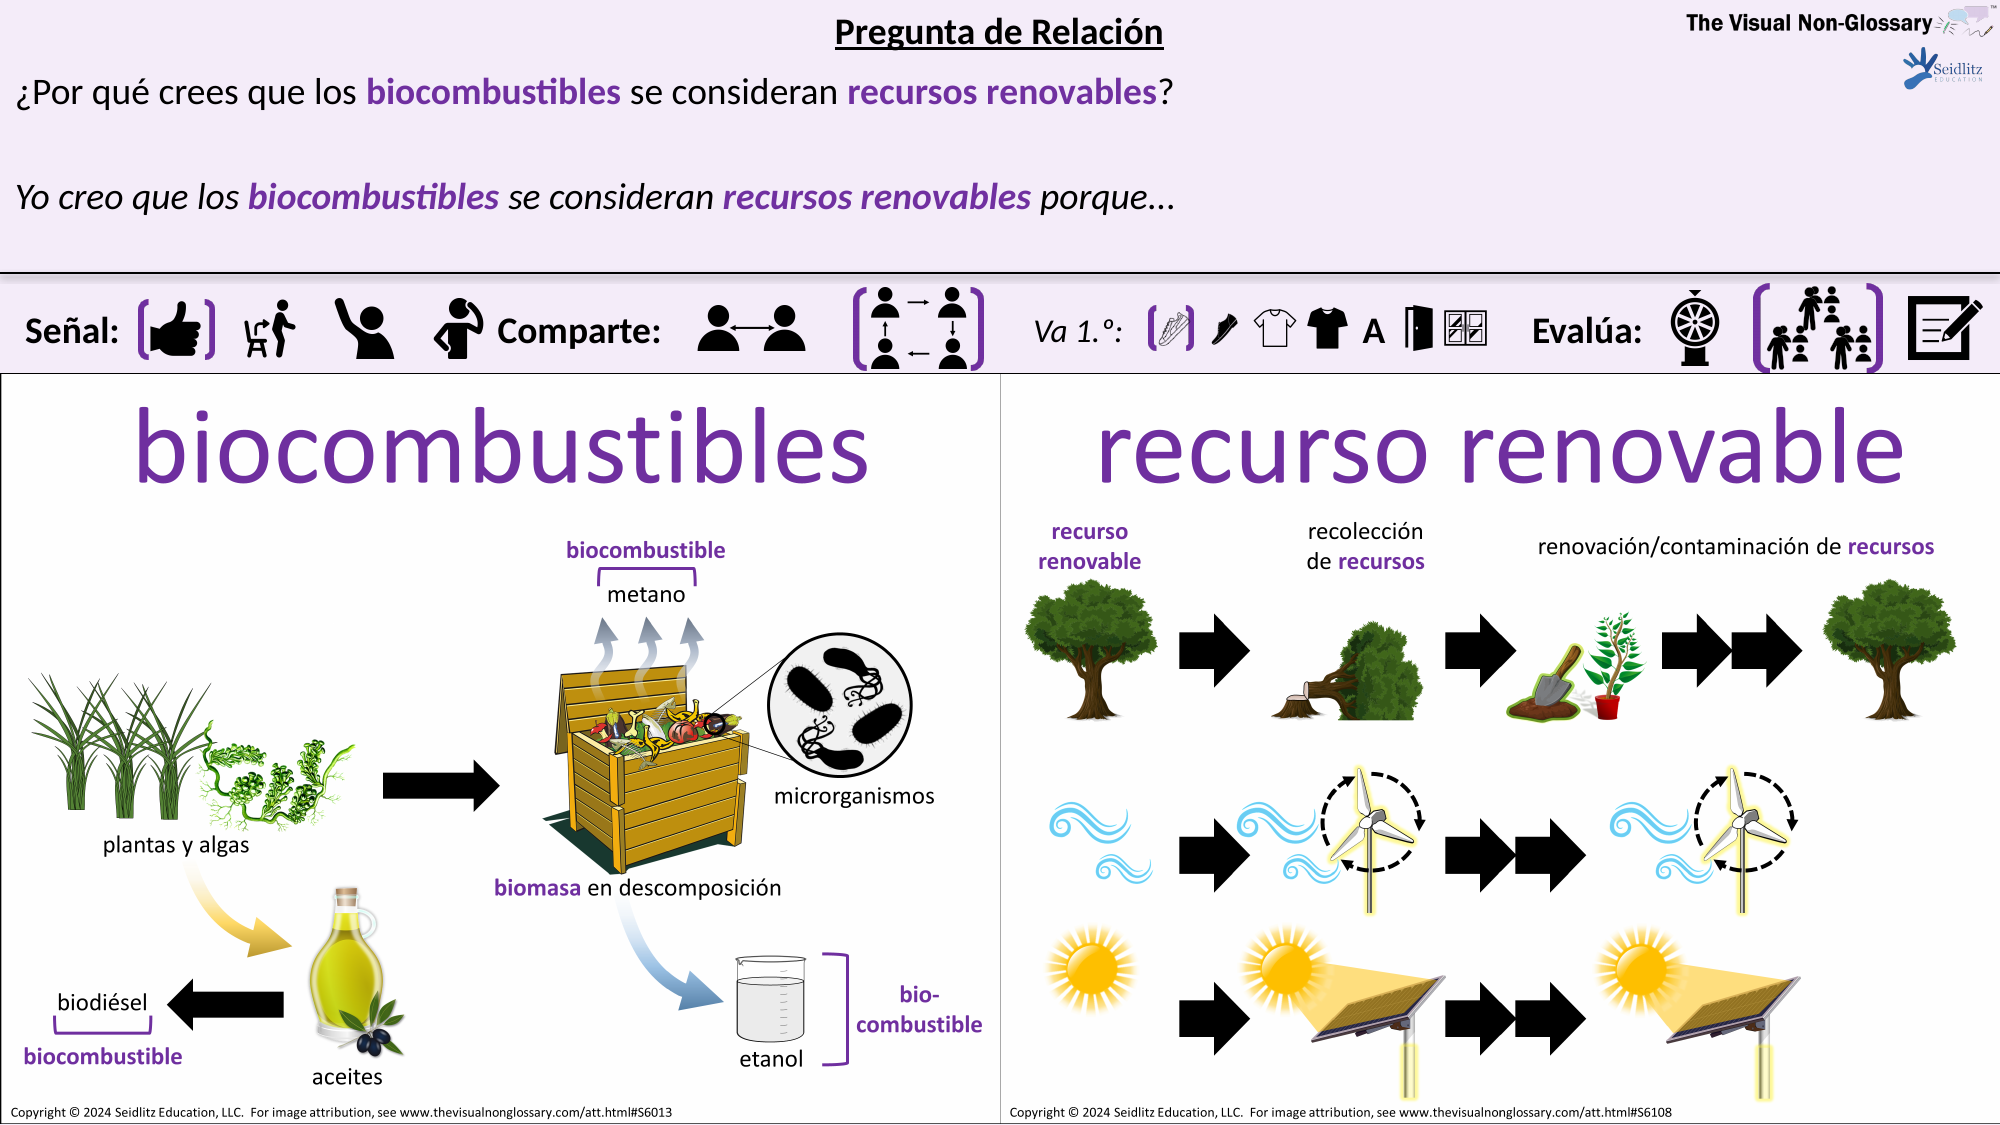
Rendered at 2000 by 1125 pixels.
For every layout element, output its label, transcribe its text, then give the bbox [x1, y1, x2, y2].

picture [695, 305, 808, 352]
picture [1657, 290, 1733, 367]
text_box ¿Por qué crees que los biocombustibles se consideran recursos renovables? [0, 59, 2000, 120]
picture [1304, 305, 1351, 352]
picture [428, 298, 490, 359]
text_box A [1347, 298, 1401, 359]
text_box Va 1.º: [1018, 301, 1139, 357]
picture [0, 283, 2000, 1124]
picture [1898, 44, 1991, 97]
text_box Señal: [10, 298, 135, 359]
picture [1396, 305, 1489, 352]
text_box Yo creo que los biocombustibles se consideran recursos renovables porque... [0, 164, 2000, 225]
picture [1148, 305, 1195, 352]
text_box Comparte: [491, 298, 677, 359]
picture [334, 298, 395, 359]
picture [1907, 290, 1984, 367]
picture [853, 287, 985, 371]
picture [1202, 310, 1241, 349]
picture [1252, 305, 1298, 352]
picture [137, 298, 215, 361]
picture [239, 298, 301, 359]
picture [1672, 0, 2000, 40]
text_box Evalúa: [1517, 298, 1652, 359]
text_box Pregunta de Relación [820, 0, 1180, 59]
